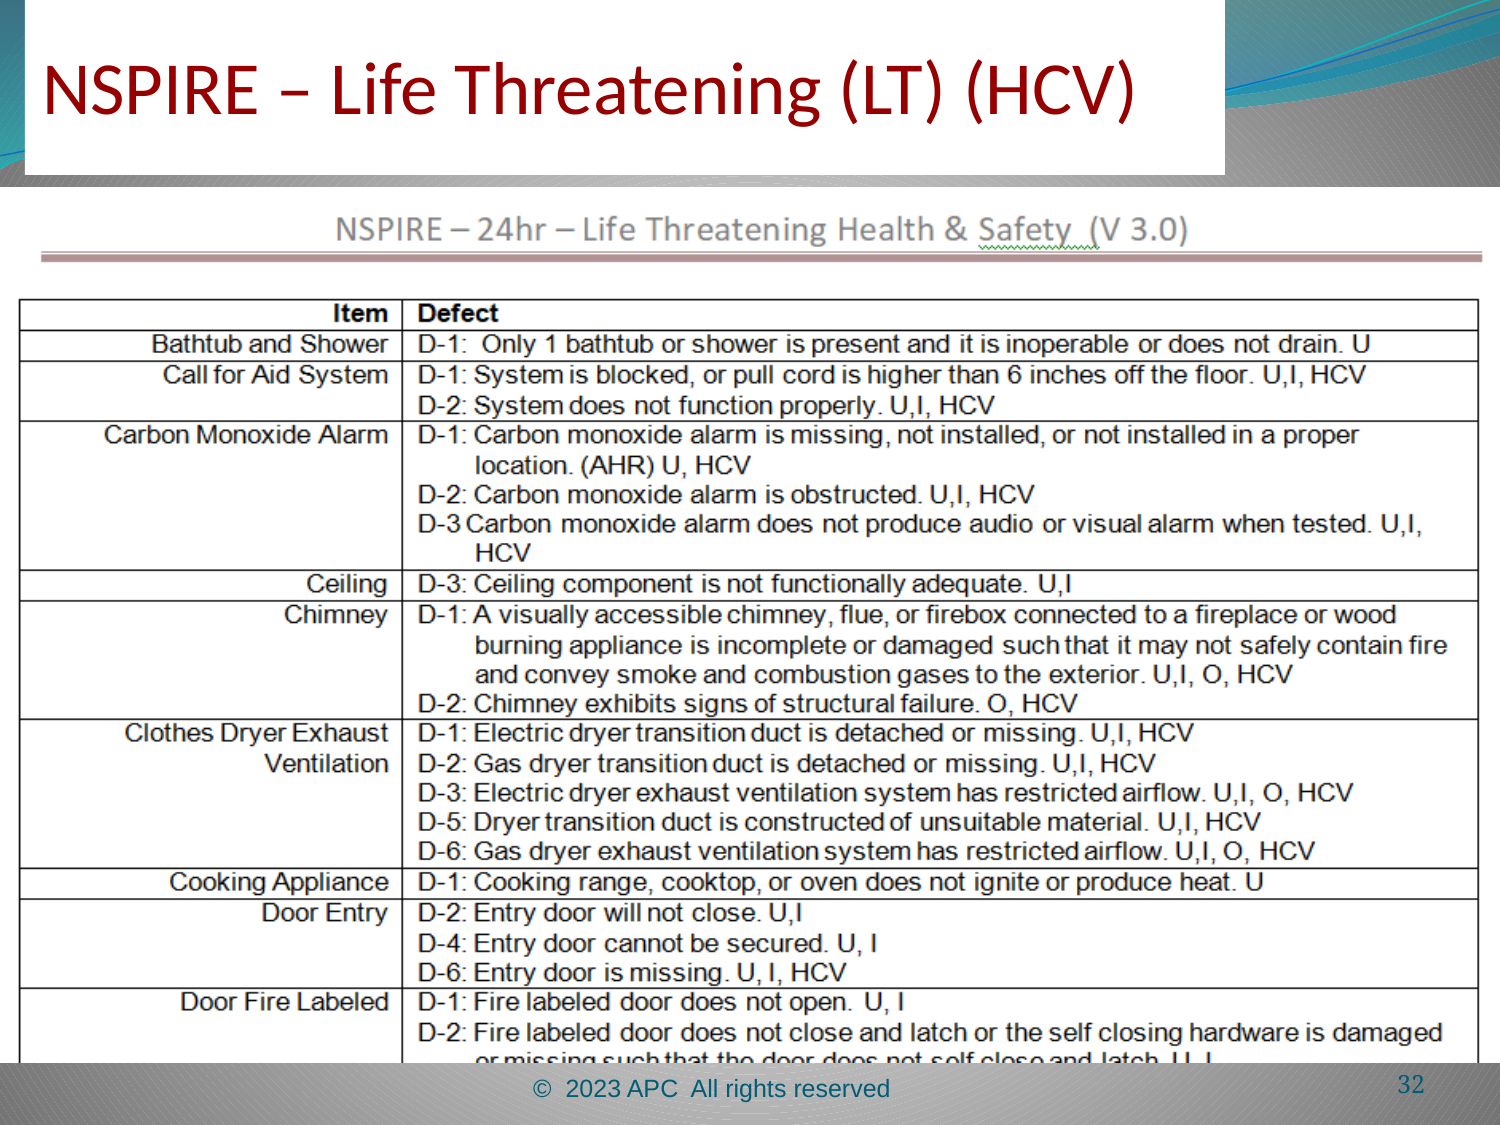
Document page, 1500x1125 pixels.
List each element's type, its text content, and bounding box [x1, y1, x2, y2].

footer © 2023 APC All rights reserved [437, 1076, 988, 1103]
title NSPIRE – Life Threatening (LT) (HCV) [24, 0, 1225, 175]
slide_number 32 [1299, 1076, 1425, 1103]
picture [0, 187, 1500, 1063]
